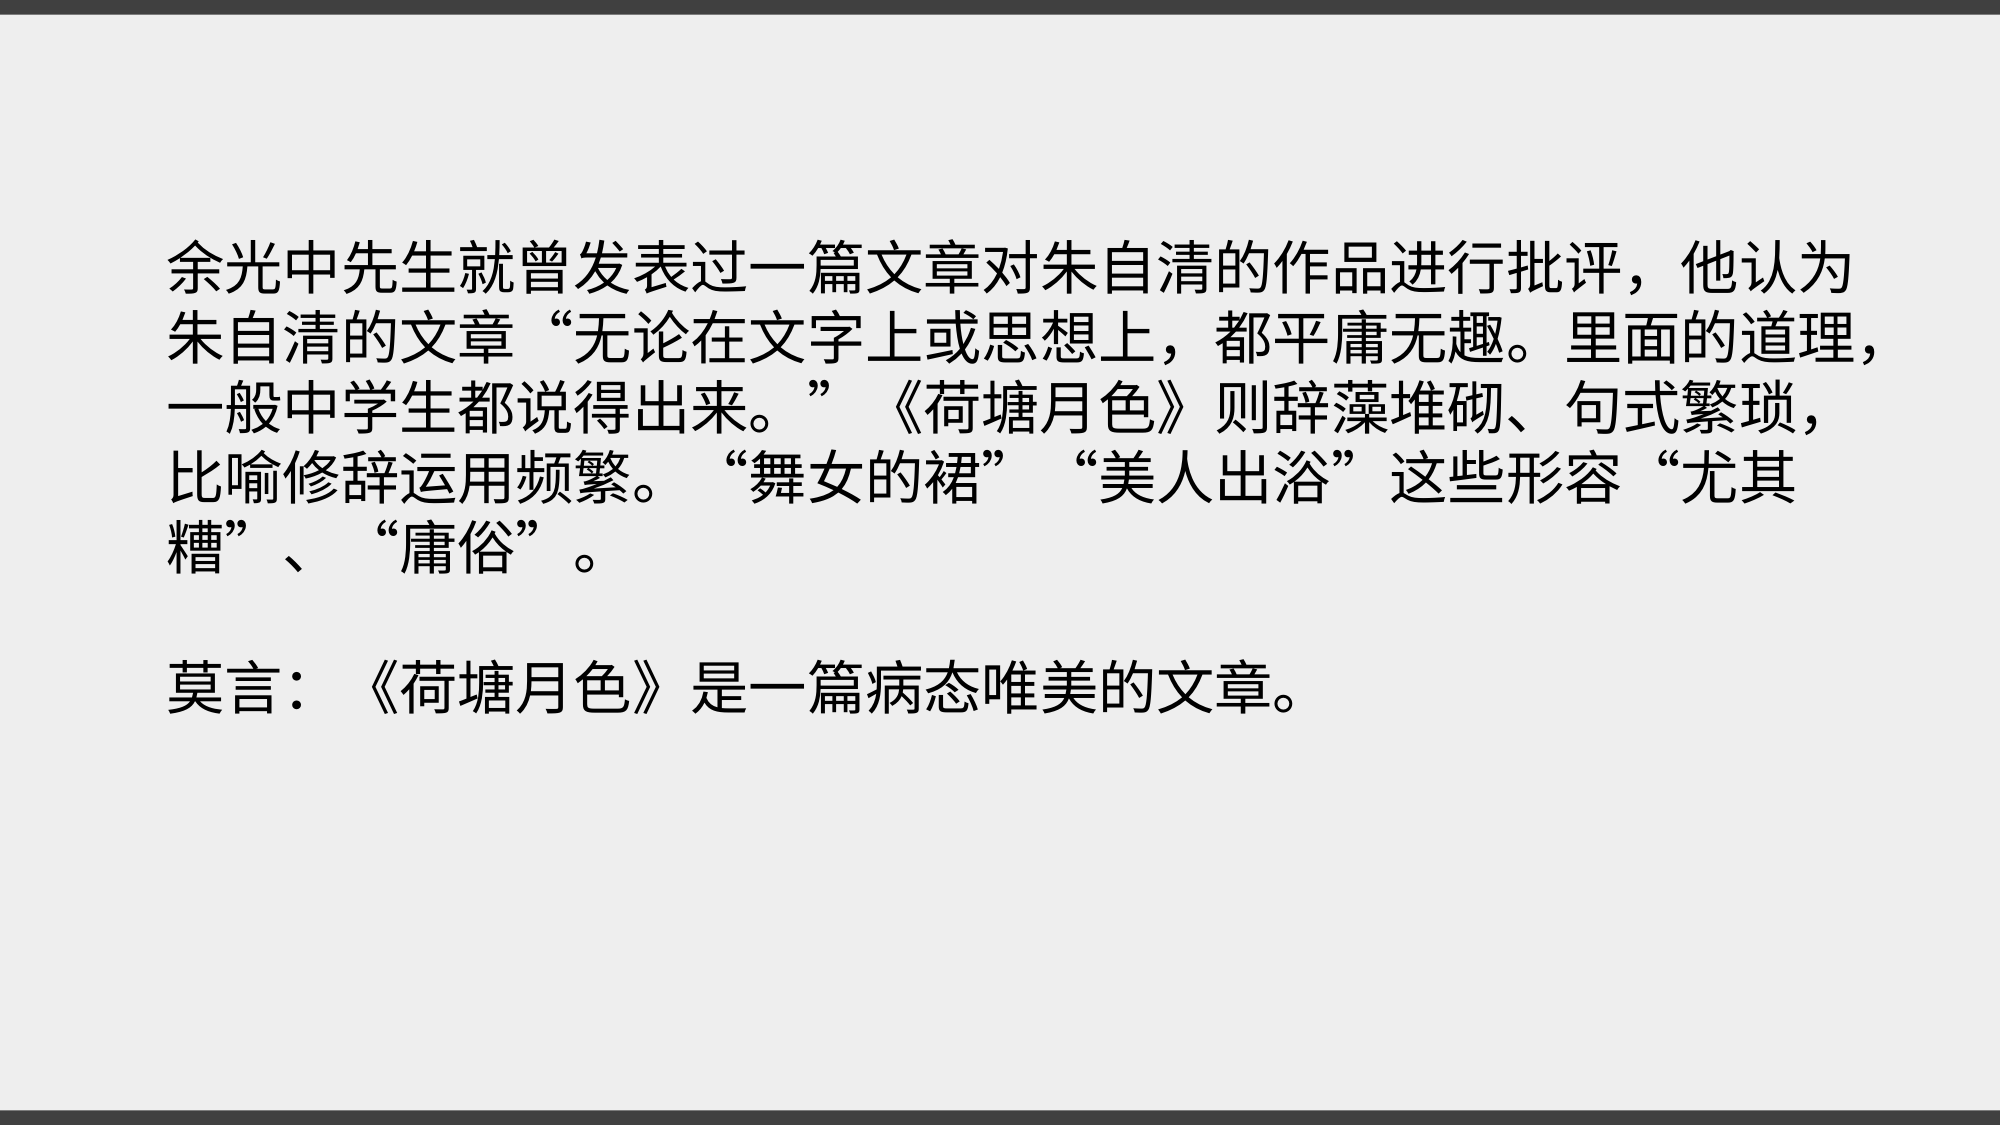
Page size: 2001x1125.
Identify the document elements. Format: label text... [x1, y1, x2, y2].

text_box [0, 1109, 2000, 1125]
text_box 余光中先生就曾发表过一篇文章对朱自清的作品进行批评，他认为朱自清的文章“无论在文字上或思想上，都平庸无趣。里面的道理，一般中学生都说得出来。”《荷塘月色》则辞藻堆砌、句式繁琐，比喻修辞运用频繁。“舞女的裙”“美人出浴”这些形容“尤其糟”、“庸俗”。 莫言：《荷塘月色》是一篇病态唯美的文章。 [151, 224, 1916, 869]
text_box [0, 0, 2000, 16]
